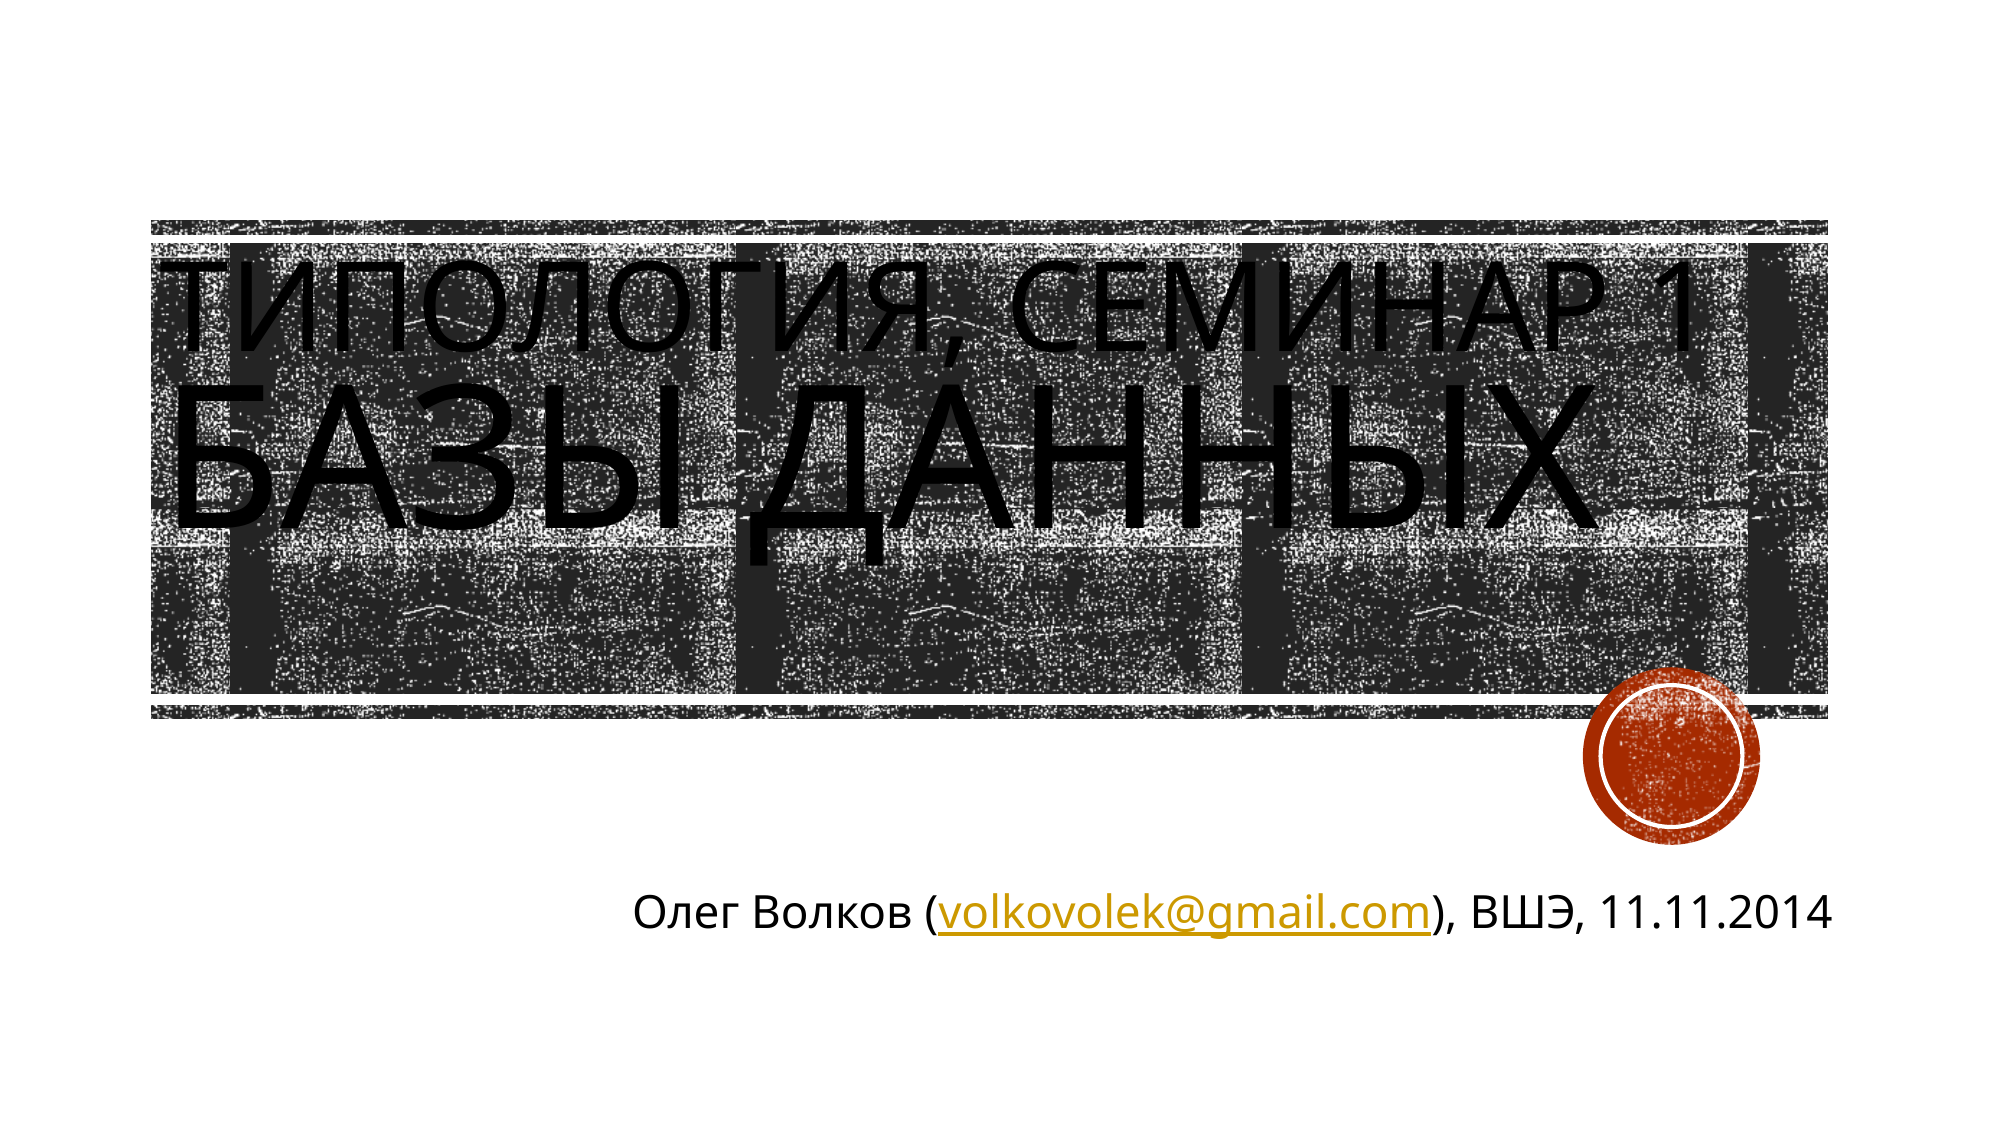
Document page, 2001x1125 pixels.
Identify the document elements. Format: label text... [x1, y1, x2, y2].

title Типология, Семинар 1 Базы данных [145, 221, 1780, 720]
subtitle Олег Волков (volkovolek@gmail.com), ВШЭ, 11.11.2014 [617, 876, 1912, 1052]
